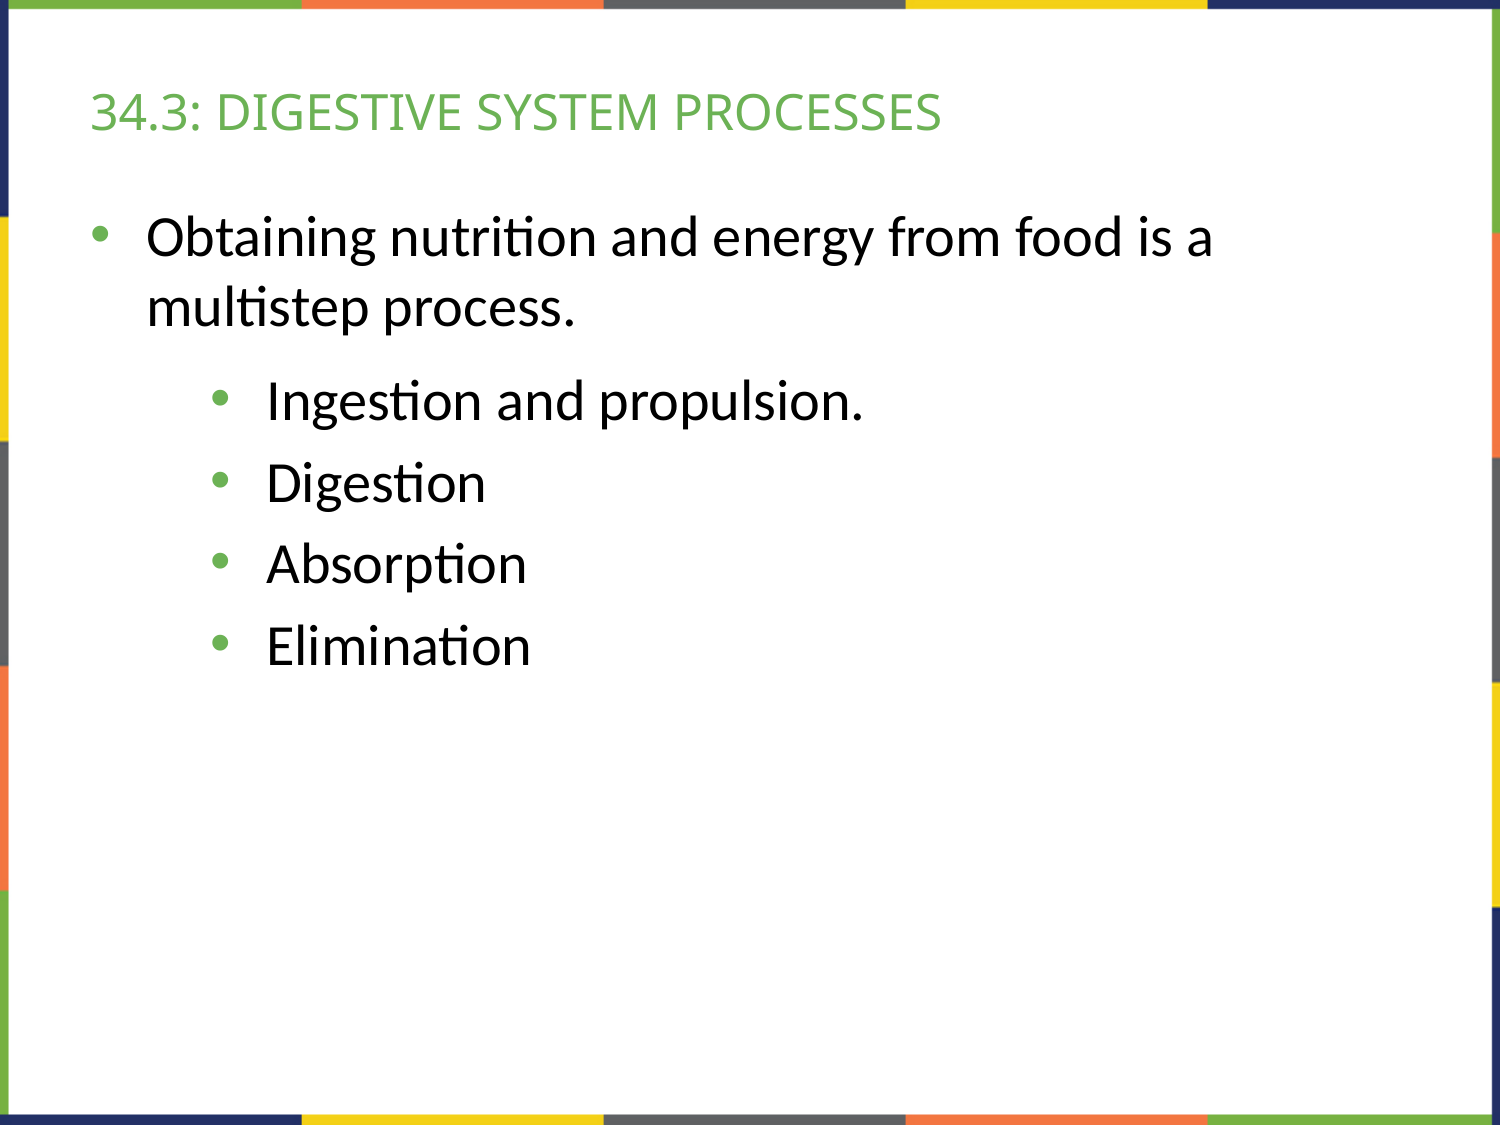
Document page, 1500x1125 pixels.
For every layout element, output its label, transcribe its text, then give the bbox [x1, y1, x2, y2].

picture [0, 0, 1500, 1125]
title 34.3: DIGESTIVE SYSTEM PROCESSES [75, 39, 1398, 148]
list Obtaining nutrition and energy from food is a multistep process. Ingestion and propulsion. Digestion Absorption Elimination [75, 190, 1398, 986]
